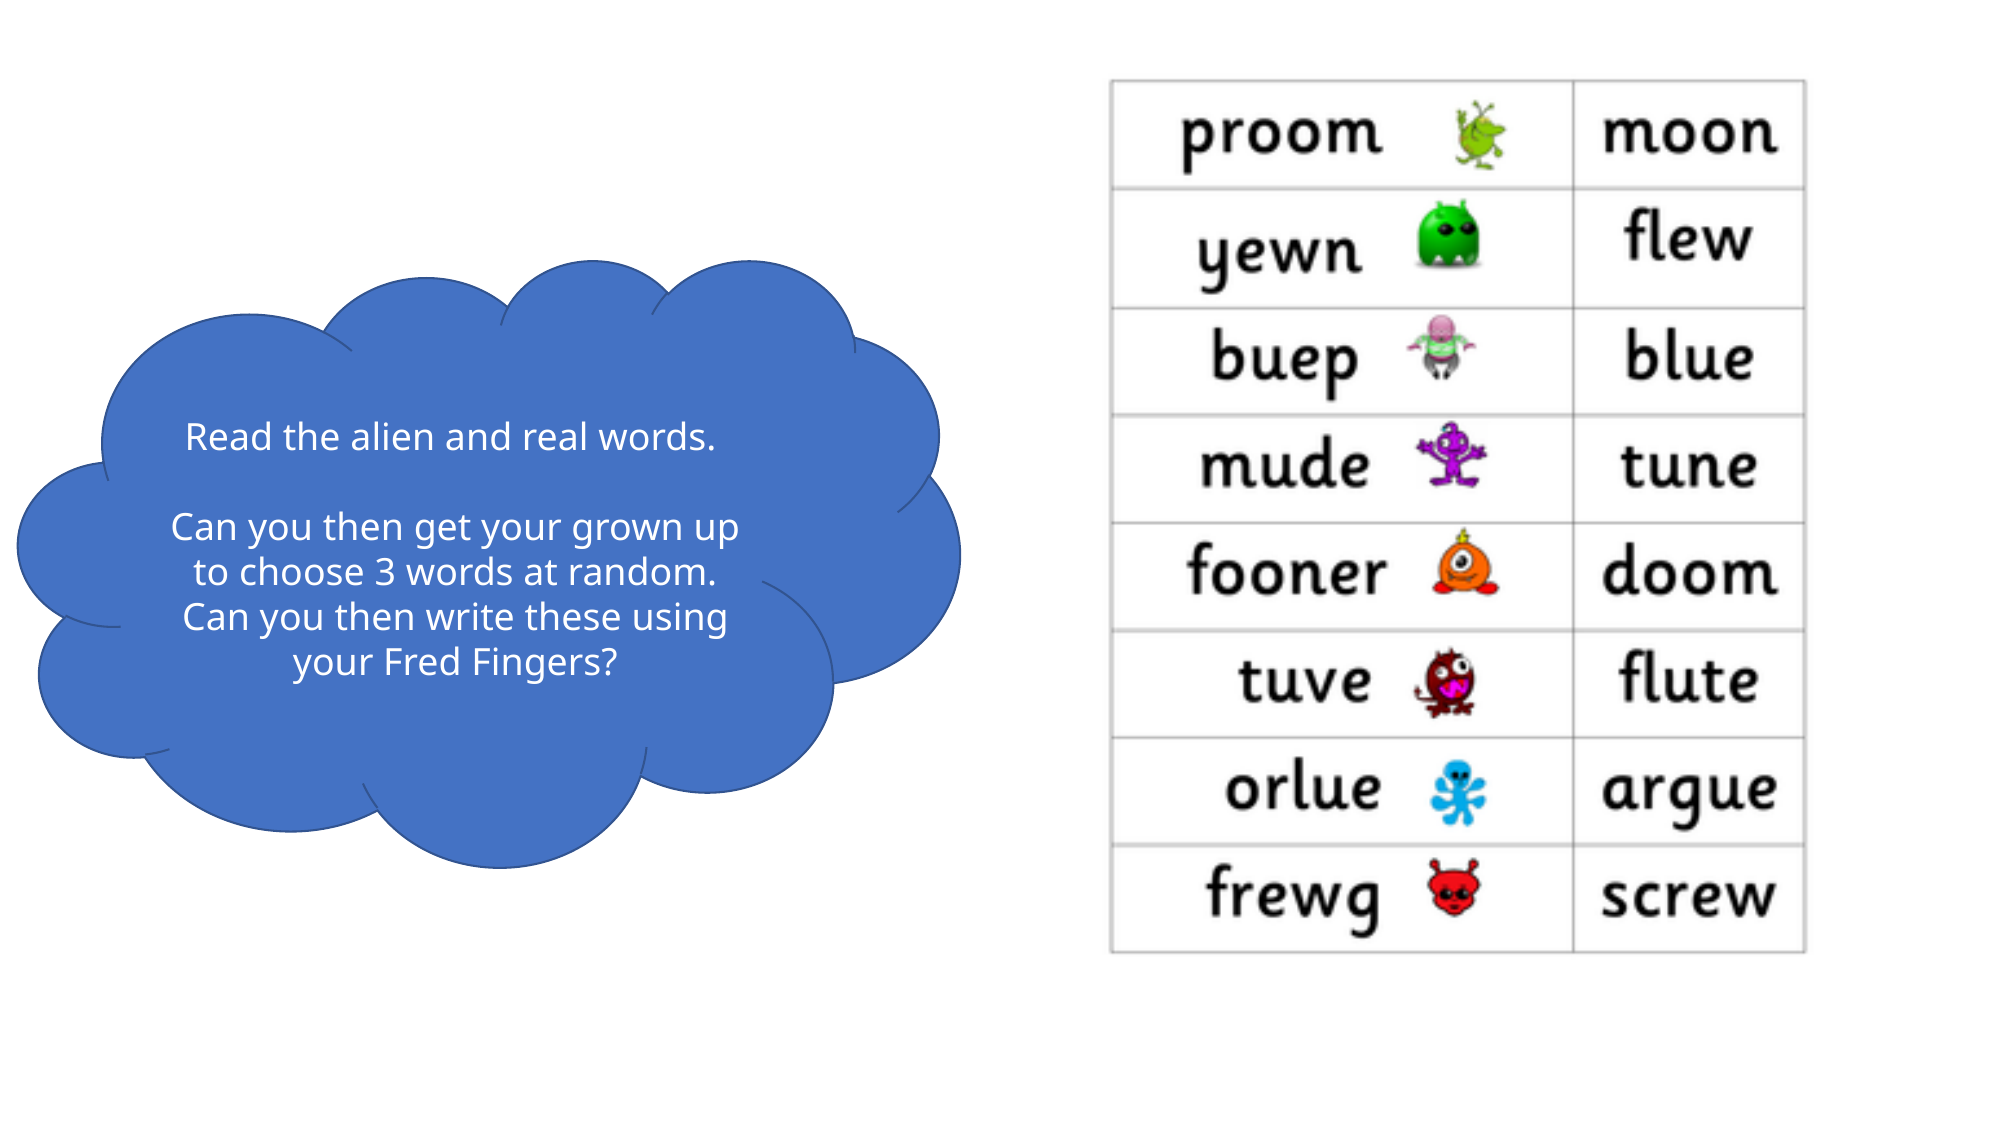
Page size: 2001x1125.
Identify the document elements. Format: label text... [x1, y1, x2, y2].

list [1001, 49, 1905, 1125]
text_box Read the alien and real words. Can you then get your grown up to choose 3 words at random. Can you then write these using your Fred Fingers? [16, 260, 962, 869]
